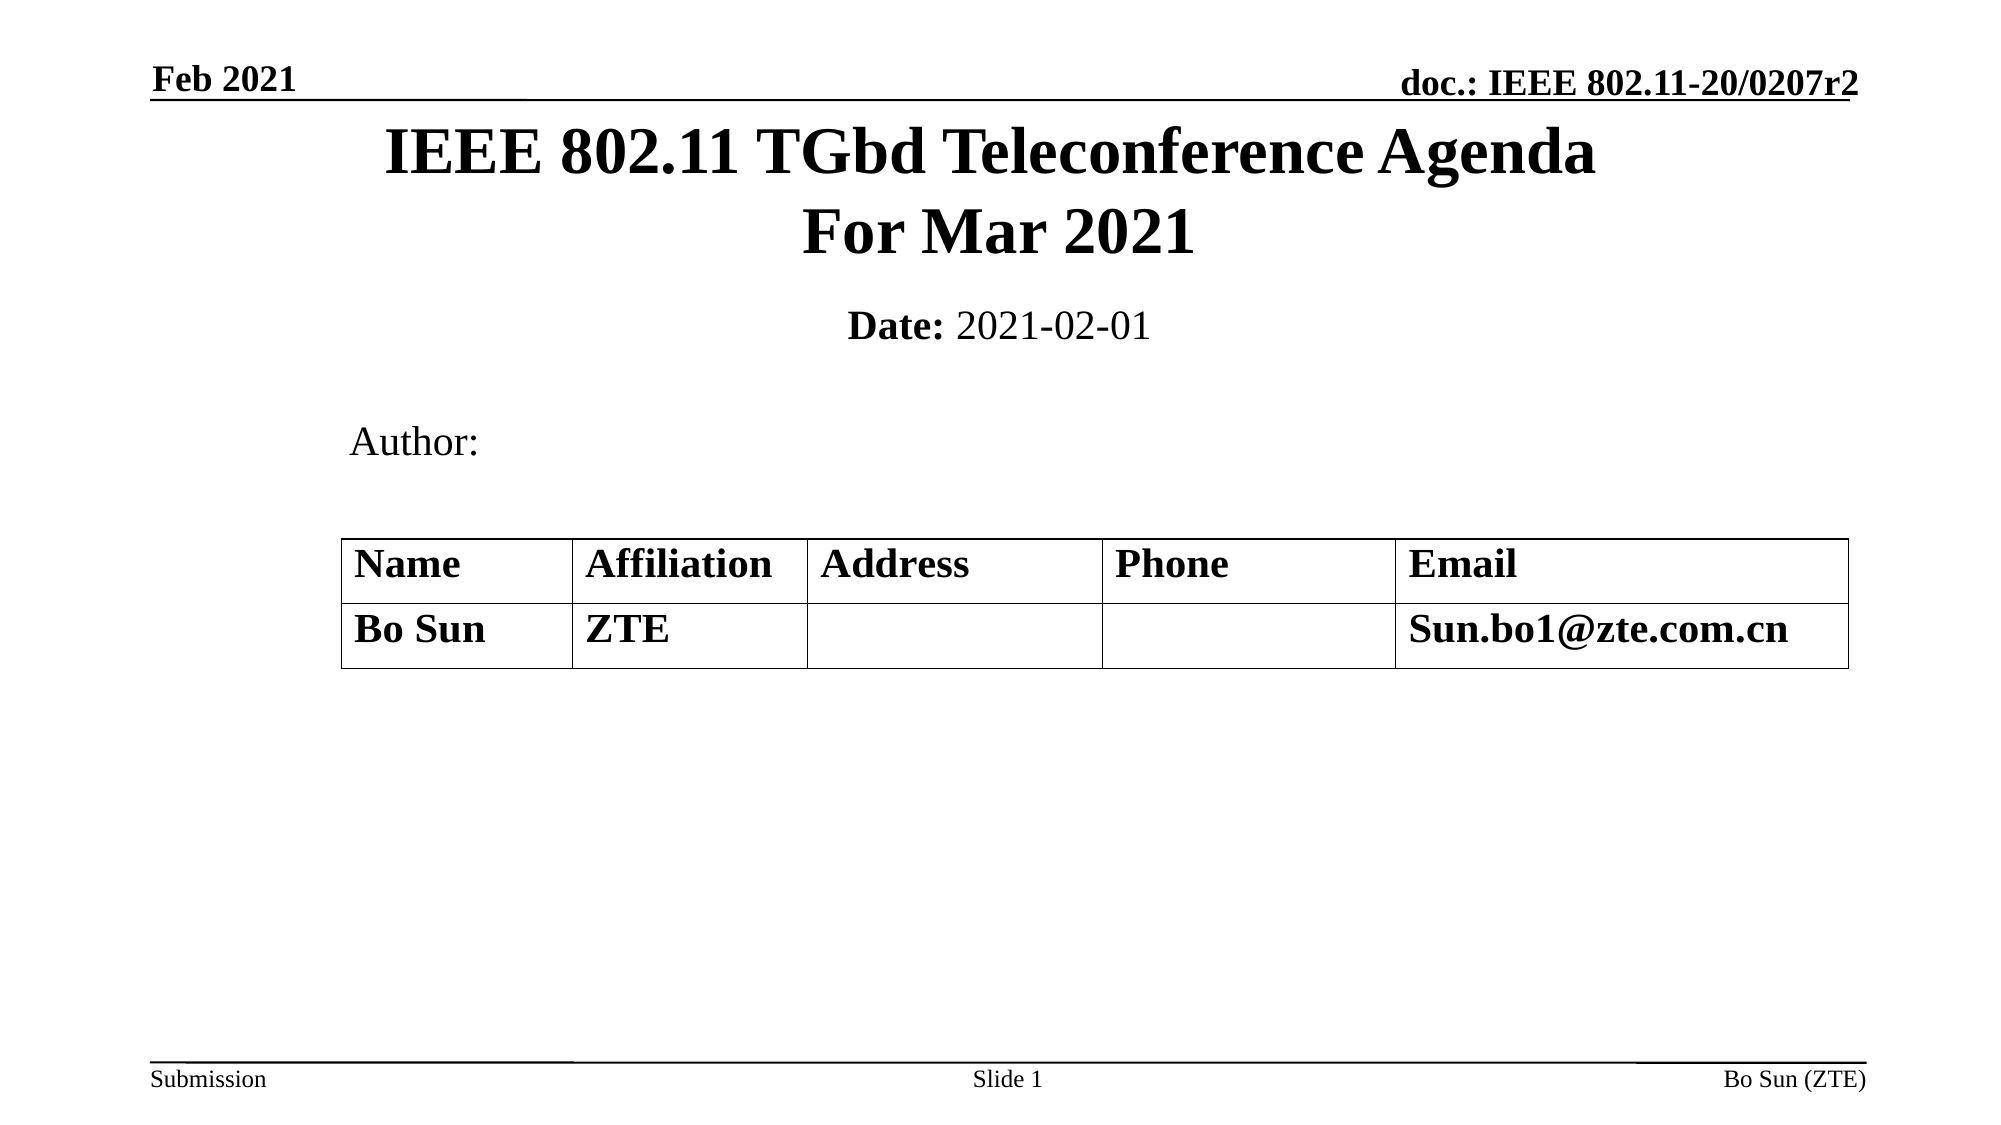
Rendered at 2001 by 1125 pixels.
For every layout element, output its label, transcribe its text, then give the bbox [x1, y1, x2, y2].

text_box IEEE 802.11 TGbd Teleconference Agenda For Mar 2021 [295, 99, 1705, 275]
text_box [323, 538, 1874, 723]
text_box Date: 2021-02-01 [362, 290, 1638, 353]
footer Bo Sun (ZTE) [1169, 1061, 1867, 1093]
text_box Author: [323, 406, 562, 469]
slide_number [152, 54, 563, 100]
slide_number Slide 1 [949, 1061, 1067, 1123]
